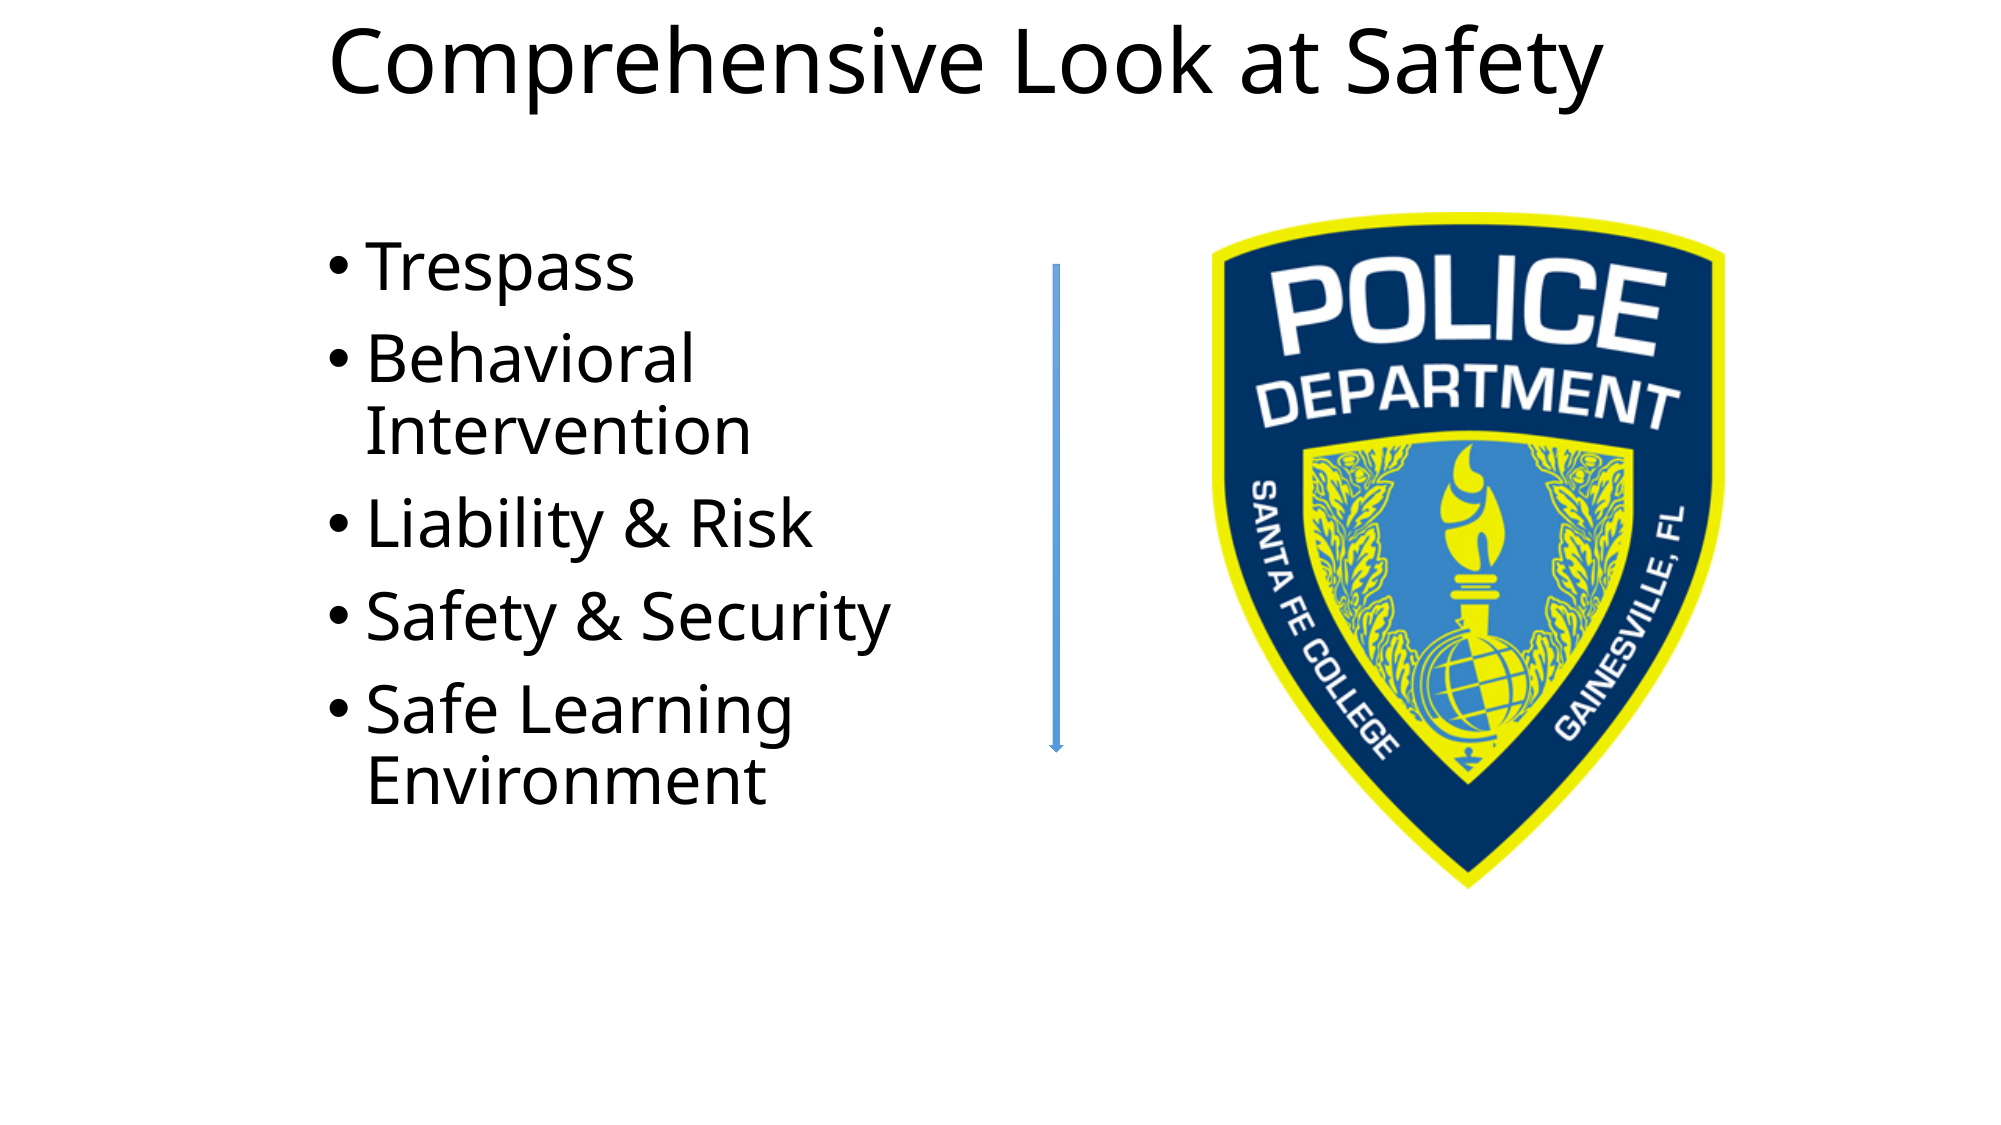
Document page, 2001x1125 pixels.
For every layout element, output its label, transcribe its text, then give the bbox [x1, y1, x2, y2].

text_box [1048, 263, 1064, 753]
list Trespass Behavioral Intervention Liability & Risk Safety & Security Safe Learning Environment [312, 224, 1088, 888]
picture [1212, 212, 1725, 889]
title Comprehensive Look at Safety [311, 7, 1662, 121]
text_box [324, 12, 1675, 125]
